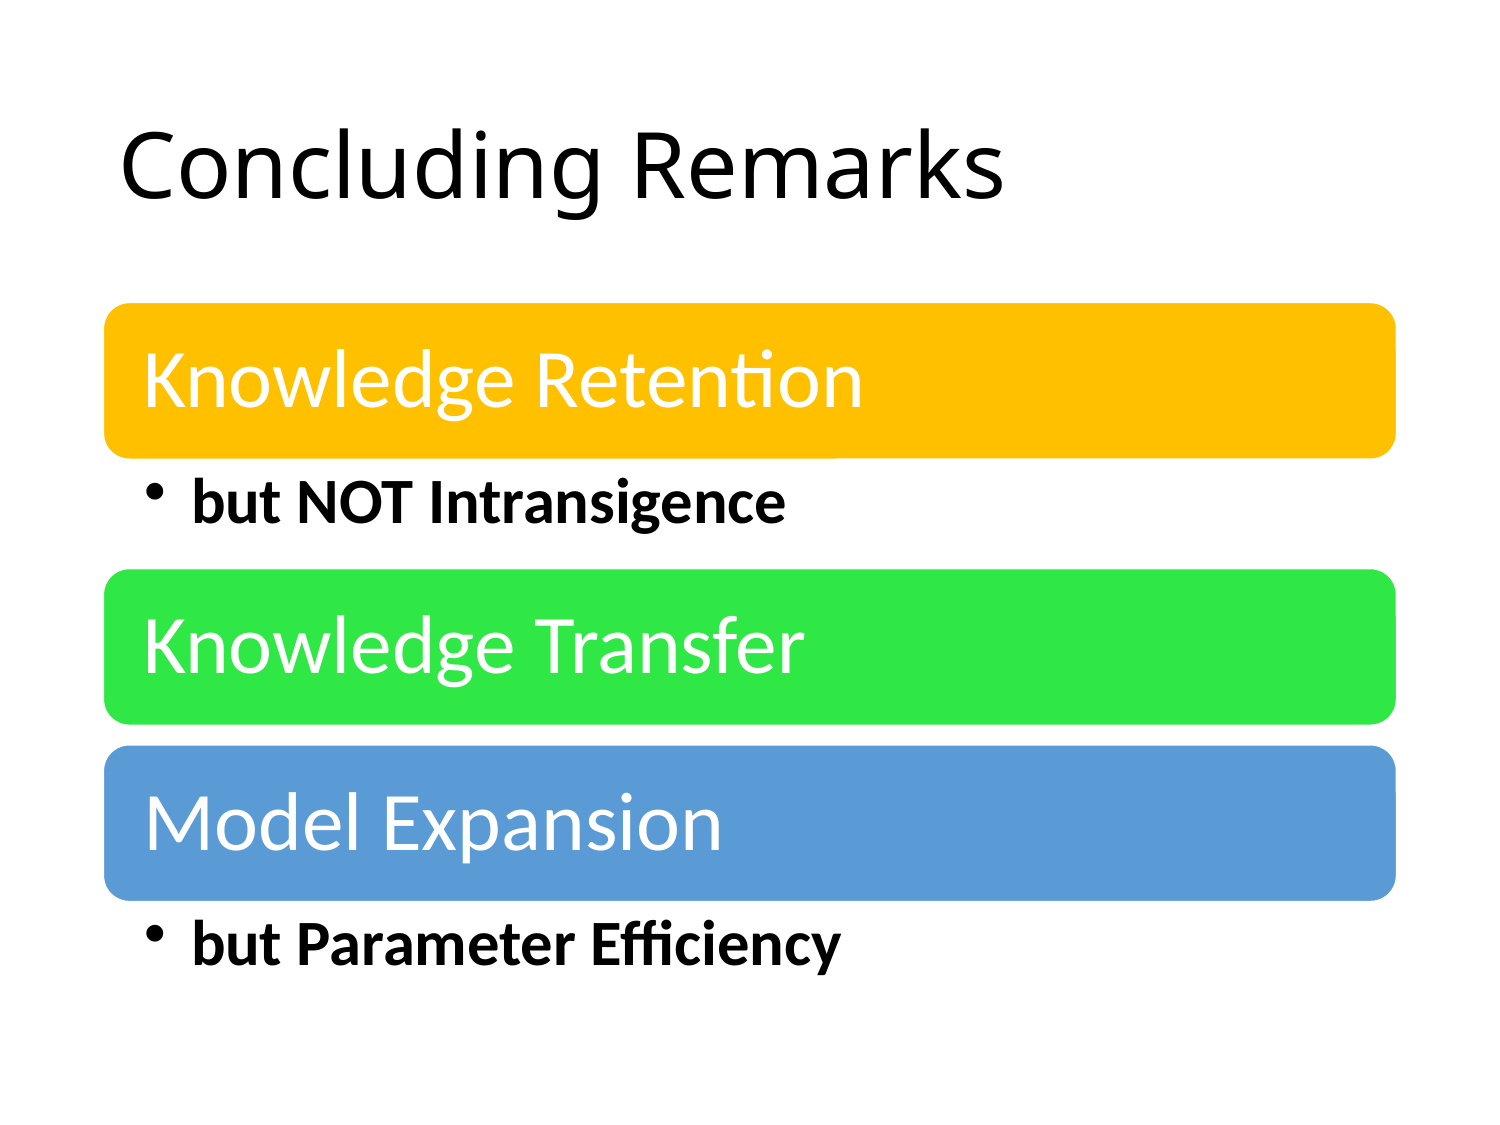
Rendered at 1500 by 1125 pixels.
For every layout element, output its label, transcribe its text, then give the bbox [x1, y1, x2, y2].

title Concluding Remarks [103, 59, 1397, 278]
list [103, 299, 1397, 1014]
